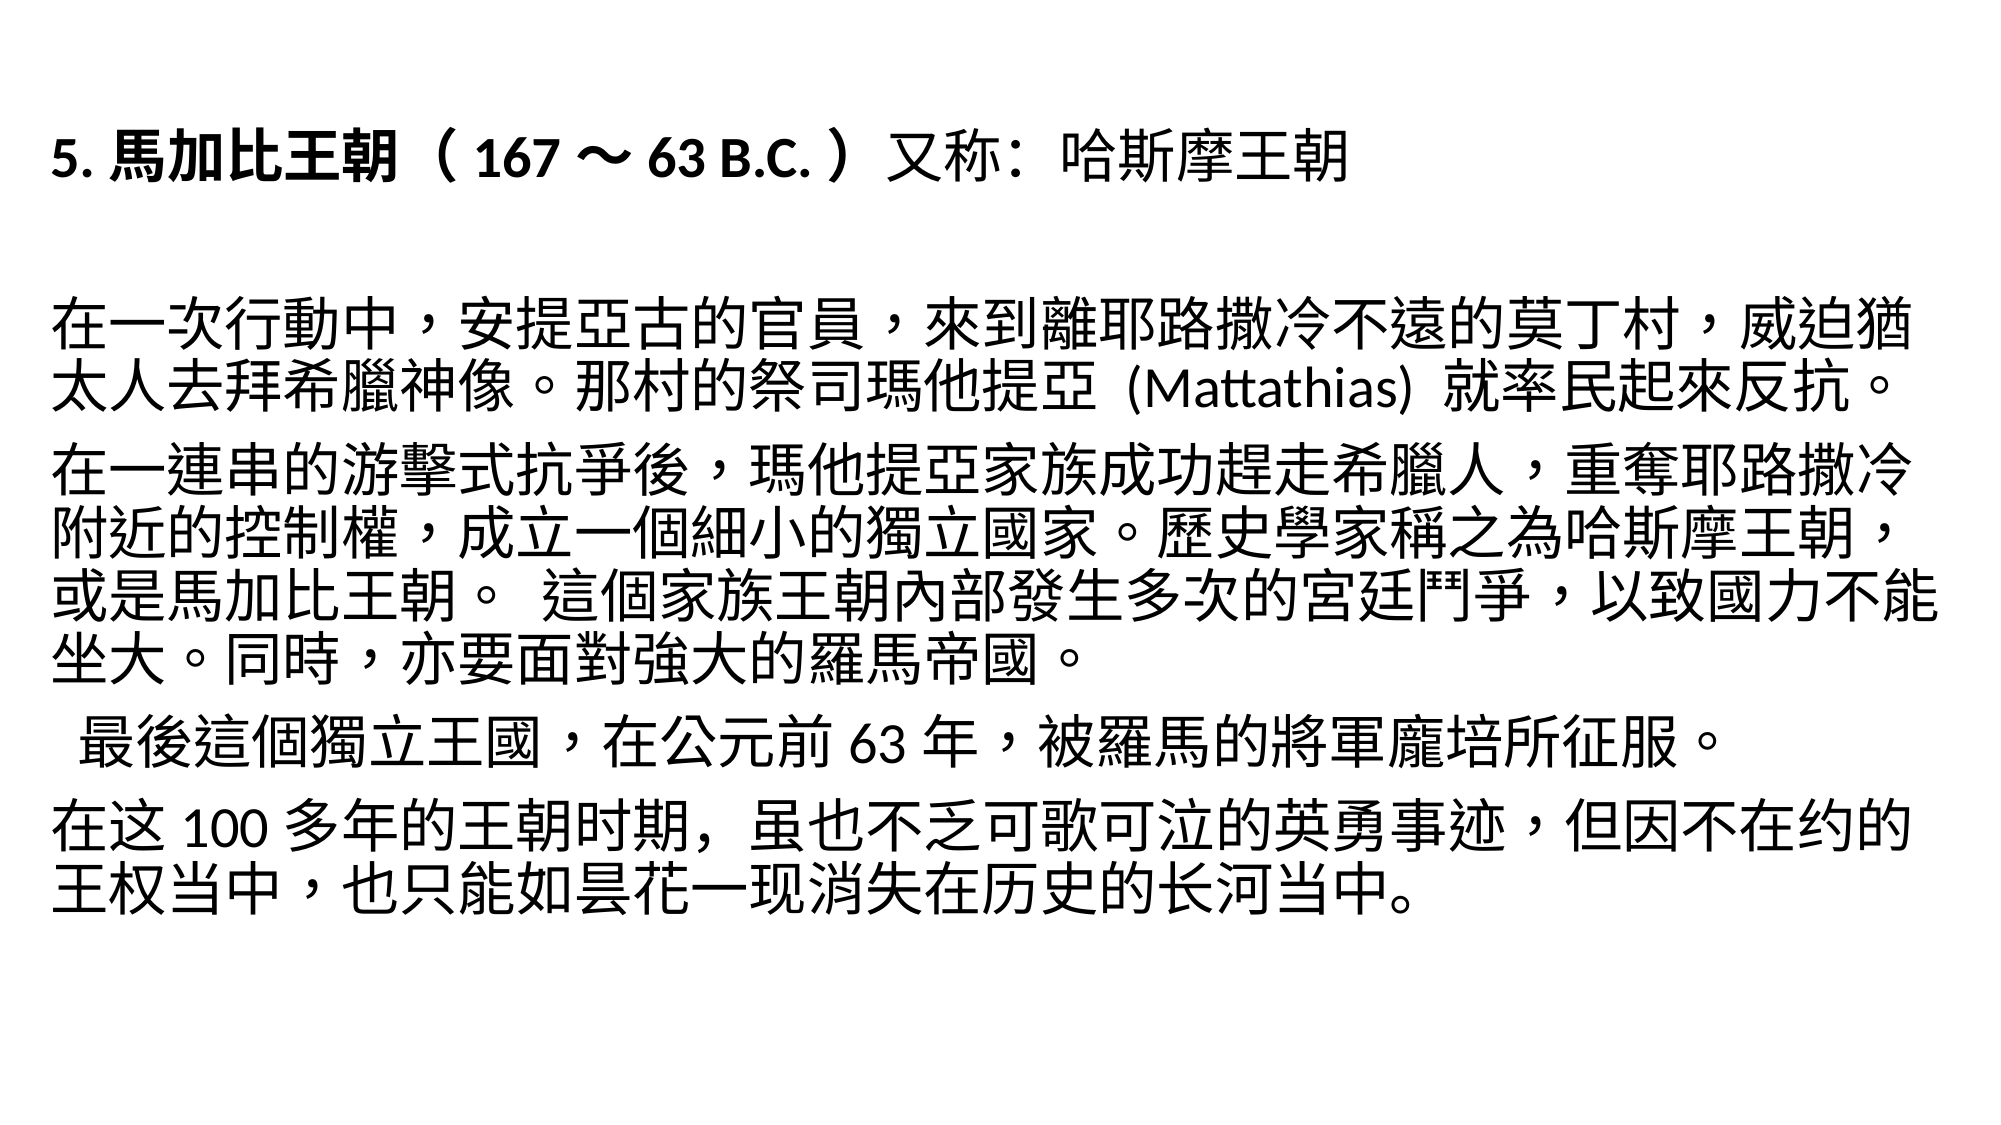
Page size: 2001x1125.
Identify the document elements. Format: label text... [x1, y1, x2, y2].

list 5.馬加比王朝（167～63 B.C.）又称：哈斯摩王朝 在一次行動中，安提亞古的官員，來到離耶路撒冷不遠的莫丁村，威迫猶太人去拜希臘神像。那村的祭司瑪他提亞 (Mattathias) 就率民起來反抗。 在一連串的游擊式抗爭後，瑪他提亞家族成功趕走希臘人，重奪耶路撒冷附近的控制權，成立一個細小的獨立國家。歷史學家稱之為哈斯摩王朝，或是馬加比王朝。 這個家族王朝內部發生多次的宮廷鬥爭，以致國力不能坐大。同時，亦要面對強大的羅馬帝國。 最後這個獨立王國，在公元前63年，被羅馬的將軍龐培所征服。 在这100多年的王朝时期，虽也不乏可歌可泣的英勇事迹，但因不在约的王权当中，也只能如昙花一现消失在历史的长河当中。 [35, 29, 1958, 1101]
